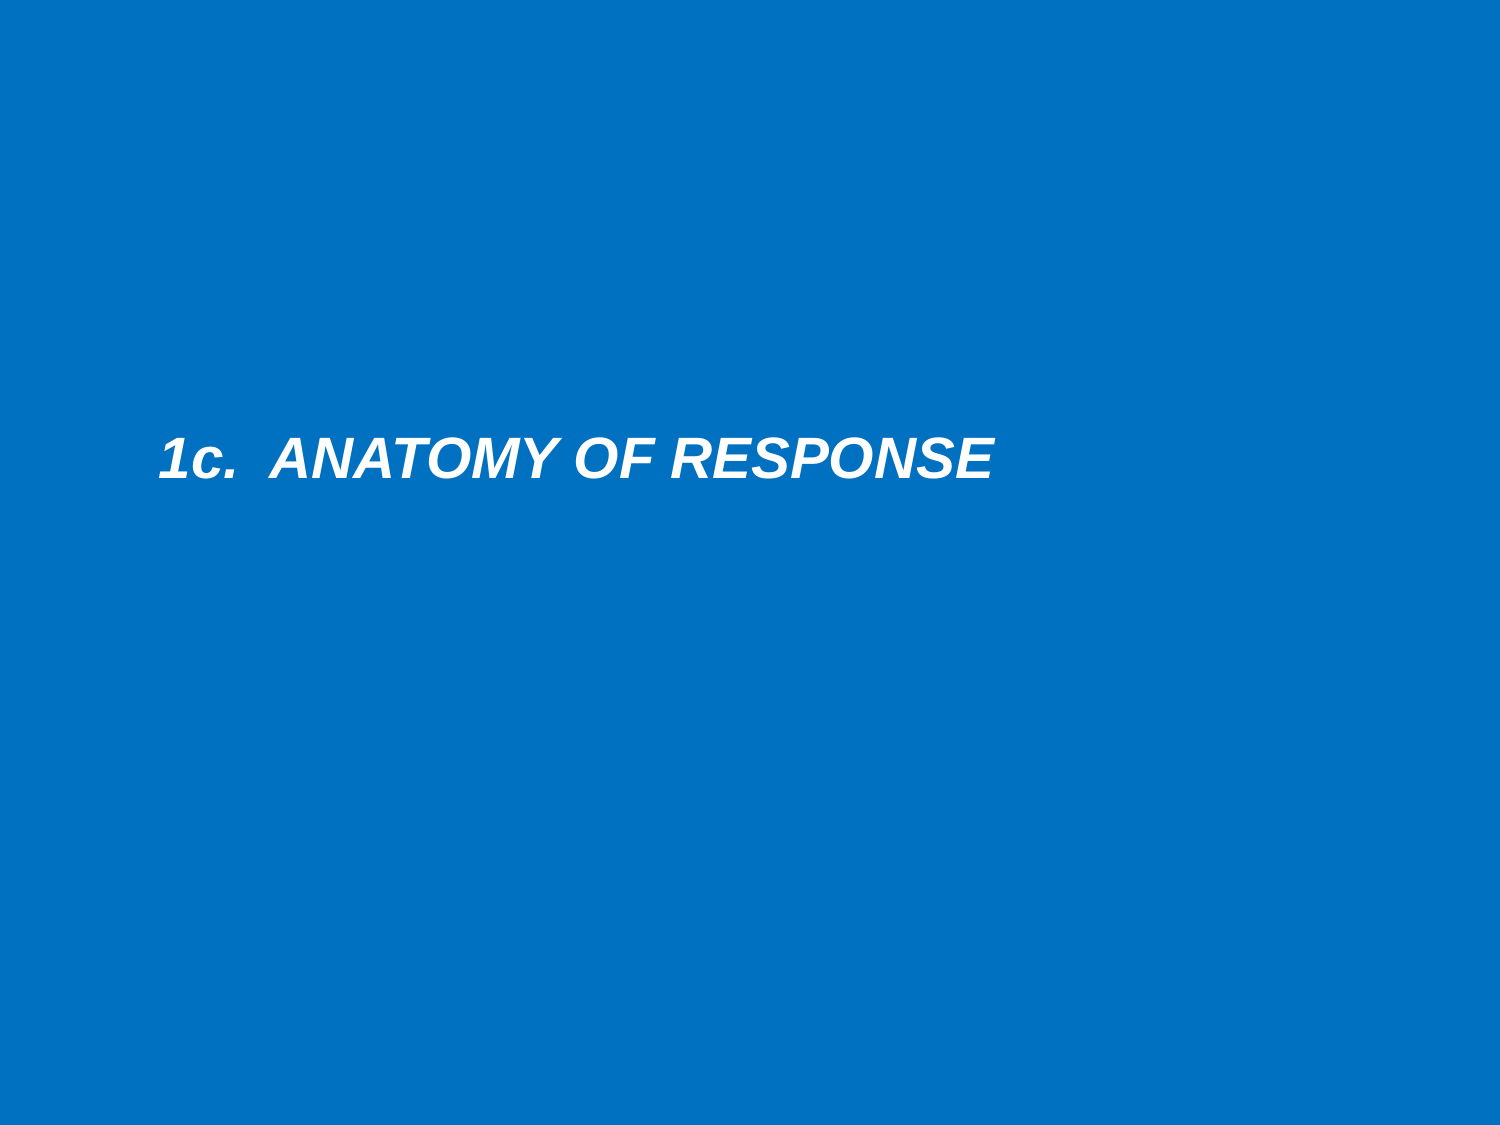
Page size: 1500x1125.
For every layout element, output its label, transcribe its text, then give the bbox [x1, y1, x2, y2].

title 1c. Anatomy of response [143, 412, 1410, 637]
